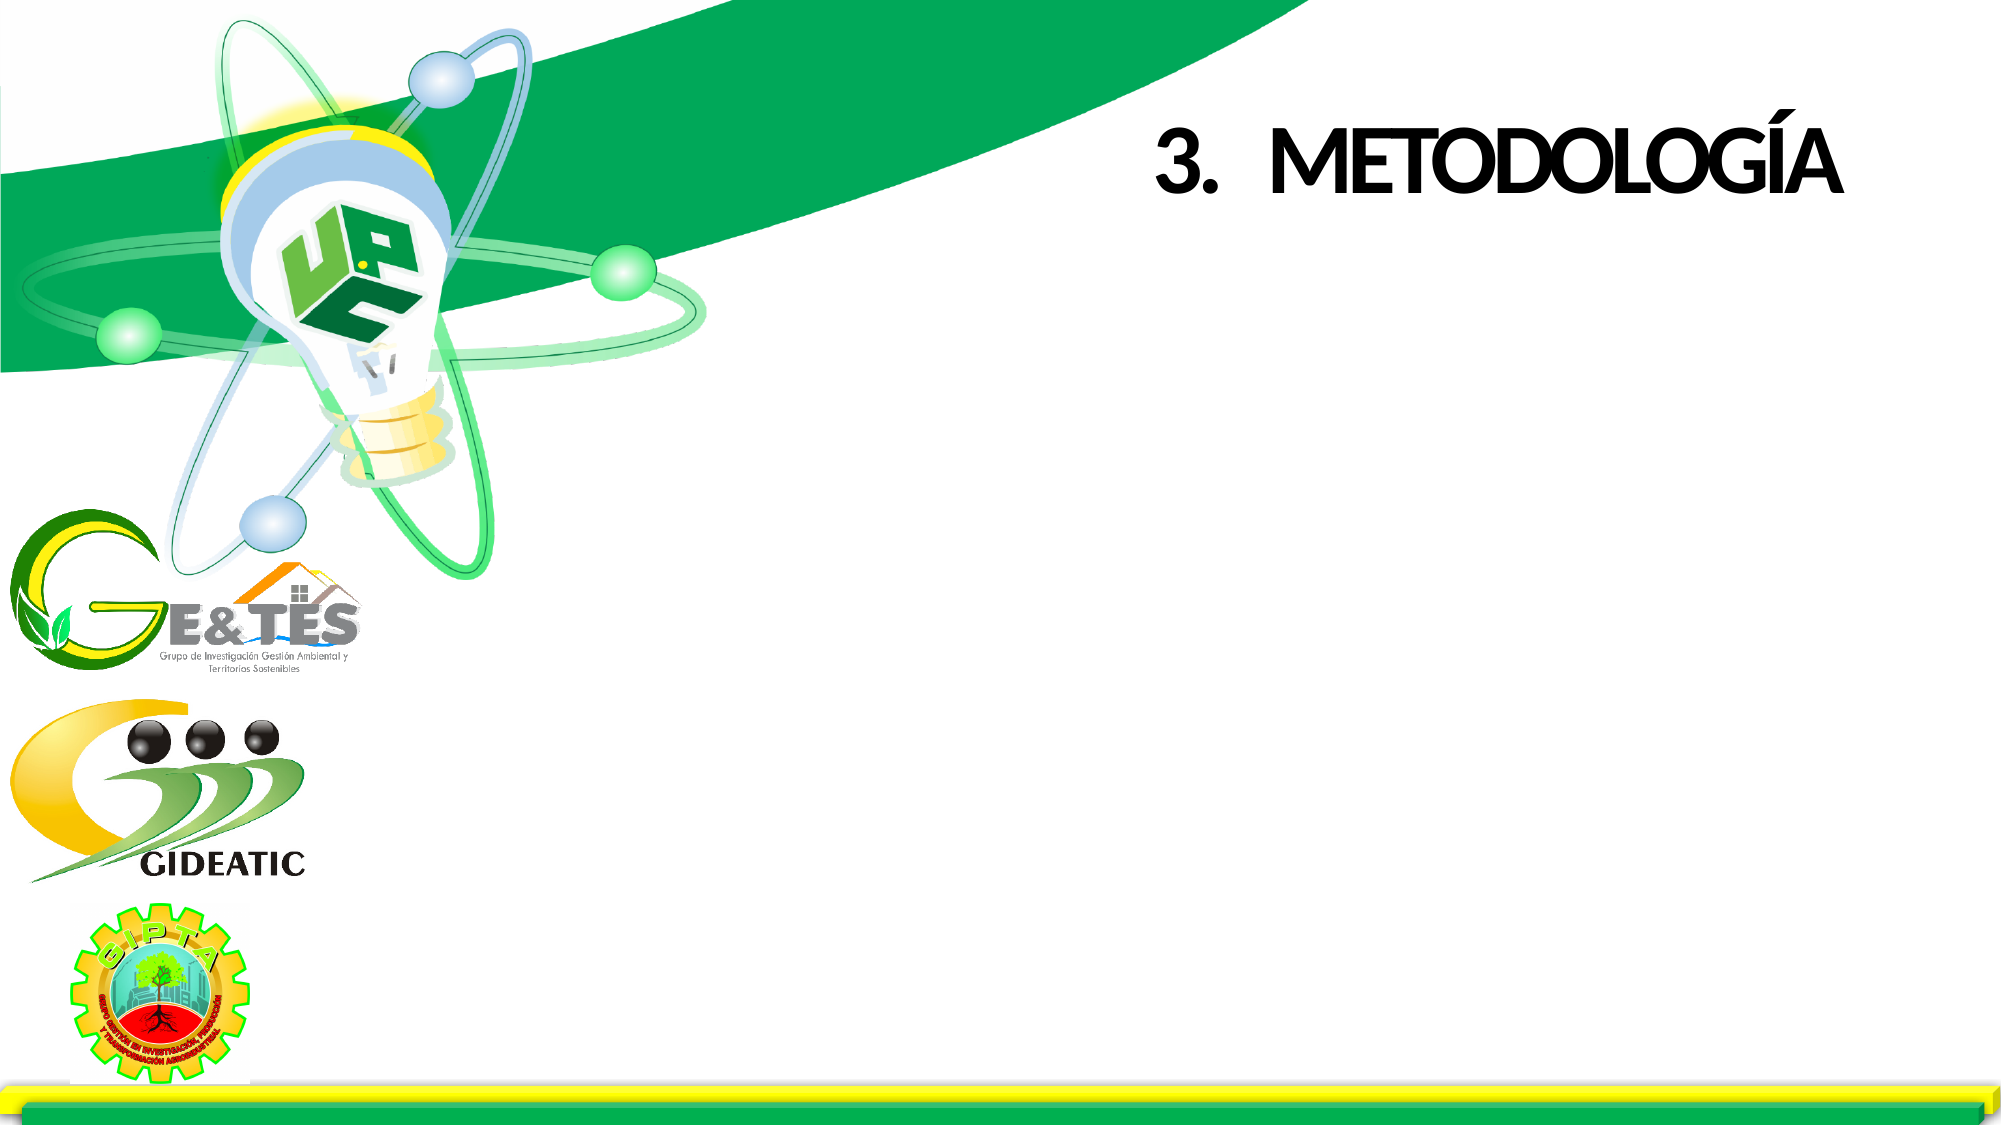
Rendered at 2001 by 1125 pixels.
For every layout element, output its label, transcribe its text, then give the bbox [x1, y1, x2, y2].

picture [70, 903, 250, 1084]
picture [10, 699, 305, 884]
picture [0, 0, 1309, 672]
title 3. METODOLOGÍA [1031, 99, 1966, 239]
